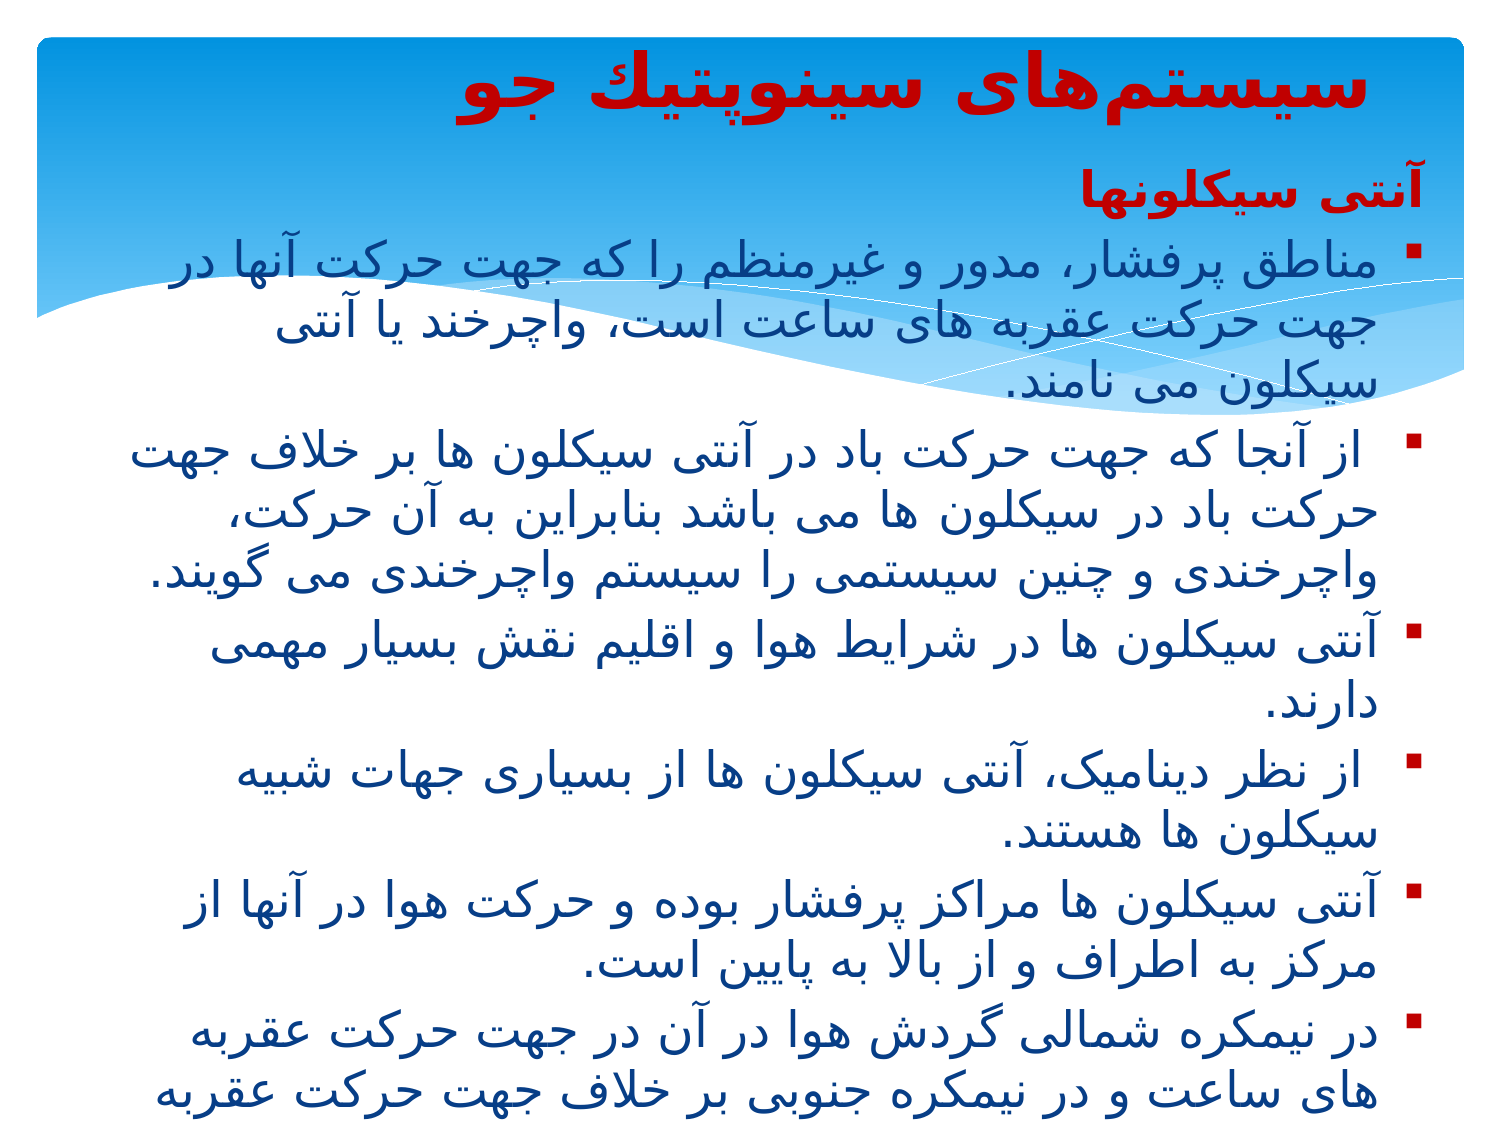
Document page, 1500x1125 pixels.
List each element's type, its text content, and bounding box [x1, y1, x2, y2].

list آنتی سیکلونها مناطق پرفشار، مدور و غیرمنظم را که جهت حرکت آنها در جهت حرکت عقربه های ساعت است، واچرخند یا آنتی سیکلون می نامند. از آنجا که جهت حرکت باد در آنتی سیکلون ها بر خلاف جهت حرکت باد در سیکلون ها می باشد بنابراین به آن حرکت، واچرخندی و چنین سیستمی را سیستم واچرخندی می گویند. آنتی سیکلون ها در شرایط هوا و اقلیم نقش بسیار مهمی دارند. از نظر دینامیک، آنتی سیکلون ها از بسیاری جهات شبیه سیکلون ها هستند. آنتی سیکلون ها مراکز پرفشار بوده و حرکت هوا در آنها از مرکز به اطراف و از بالا به پایین است. در نیمکره شمالی گردش هوا در آن در جهت حرکت عقربه های ساعت و در نیمکره جنوبی بر خلاف جهت حرکت عقربه های ساعت میباشد. [99, 149, 1441, 1031]
text_box سیستم‌های سینوپتیك جو [87, 25, 1388, 131]
